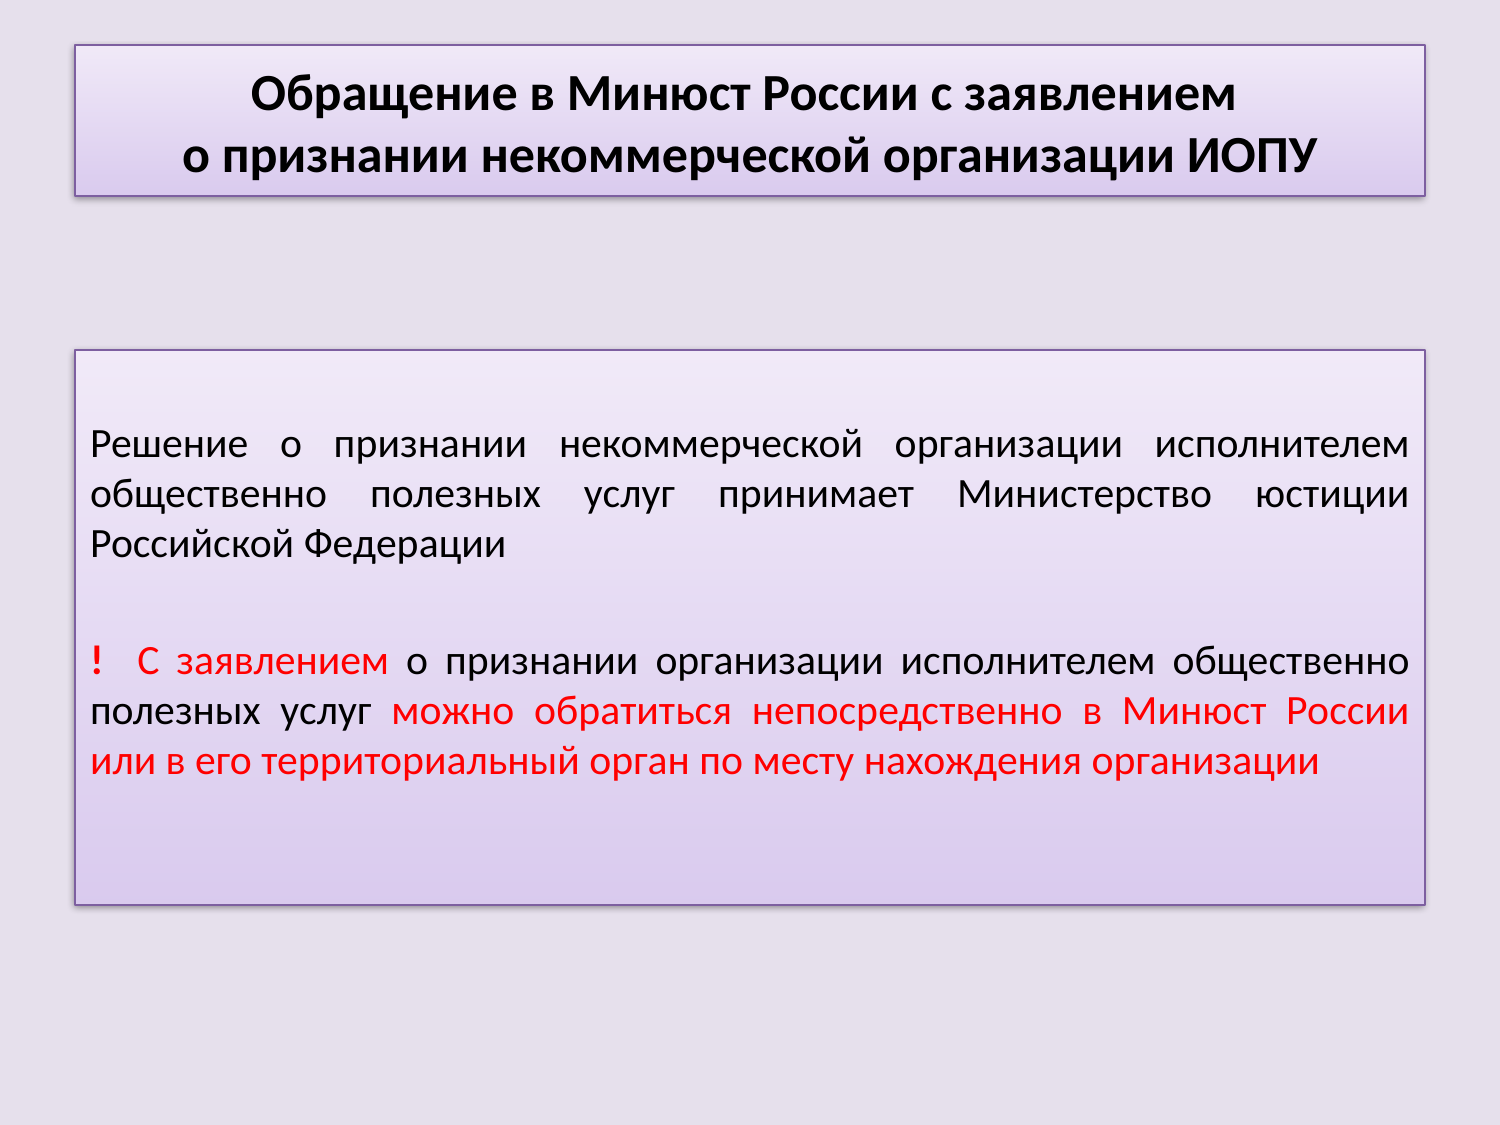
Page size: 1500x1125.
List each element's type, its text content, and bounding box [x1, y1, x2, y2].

list Решение о признании некоммерческой организации исполнителем общественно полезных услуг принимает Министерство юстиции Российской Федерации ! С заявлением о признании организации исполнителем общественно полезных услуг можно обратиться непосредственно в Минюст России или в его территориальный орган по месту нахождения организации [74, 349, 1426, 906]
title Обращение в Минюст России с заявлением о признании некоммерческой организации ИОПУ [74, 44, 1426, 197]
